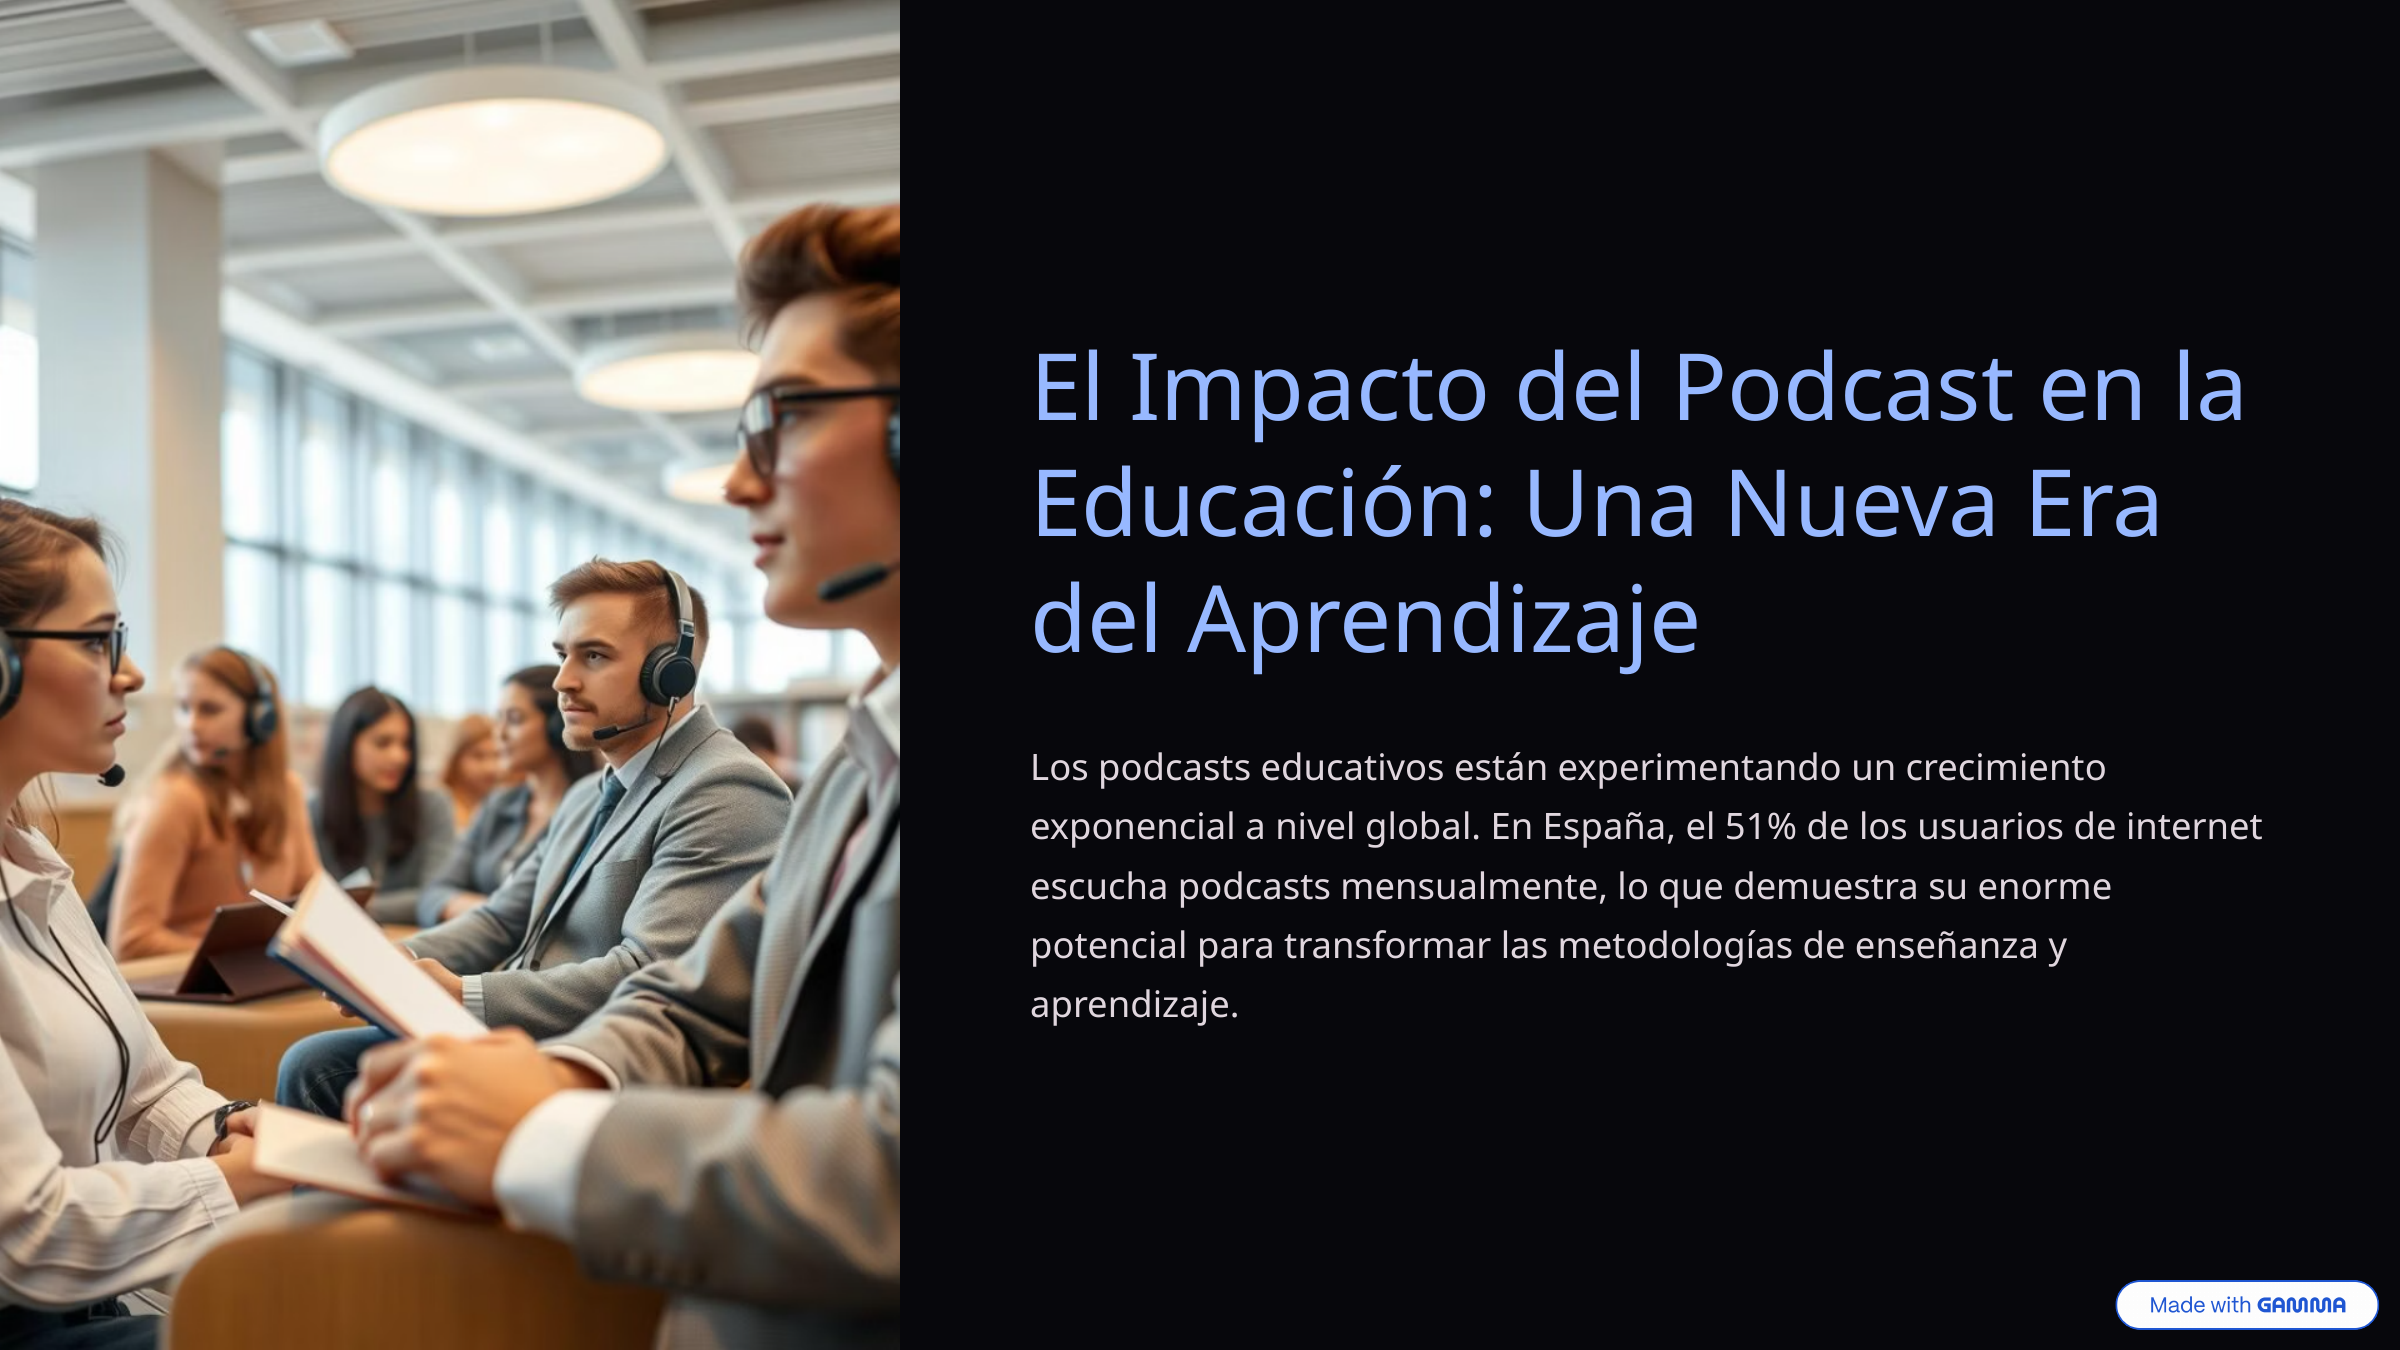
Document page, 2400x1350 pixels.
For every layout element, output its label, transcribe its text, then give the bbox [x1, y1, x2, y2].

picture [0, 0, 900, 1350]
text_box Los podcasts educativos están experimentando un crecimiento exponencial a nivel global. En España, el 51% de los usuarios de internet escucha podcasts mensualmente, lo que demuestra su enorme potencial para transformar las metodologías de enseñanza y aprendizaje. [1030, 728, 2270, 1027]
picture [2106, 1271, 2389, 1339]
text_box El Impacto del Podcast en la Educación: Una Nueva Era del Aprendizaje [1030, 323, 2270, 673]
